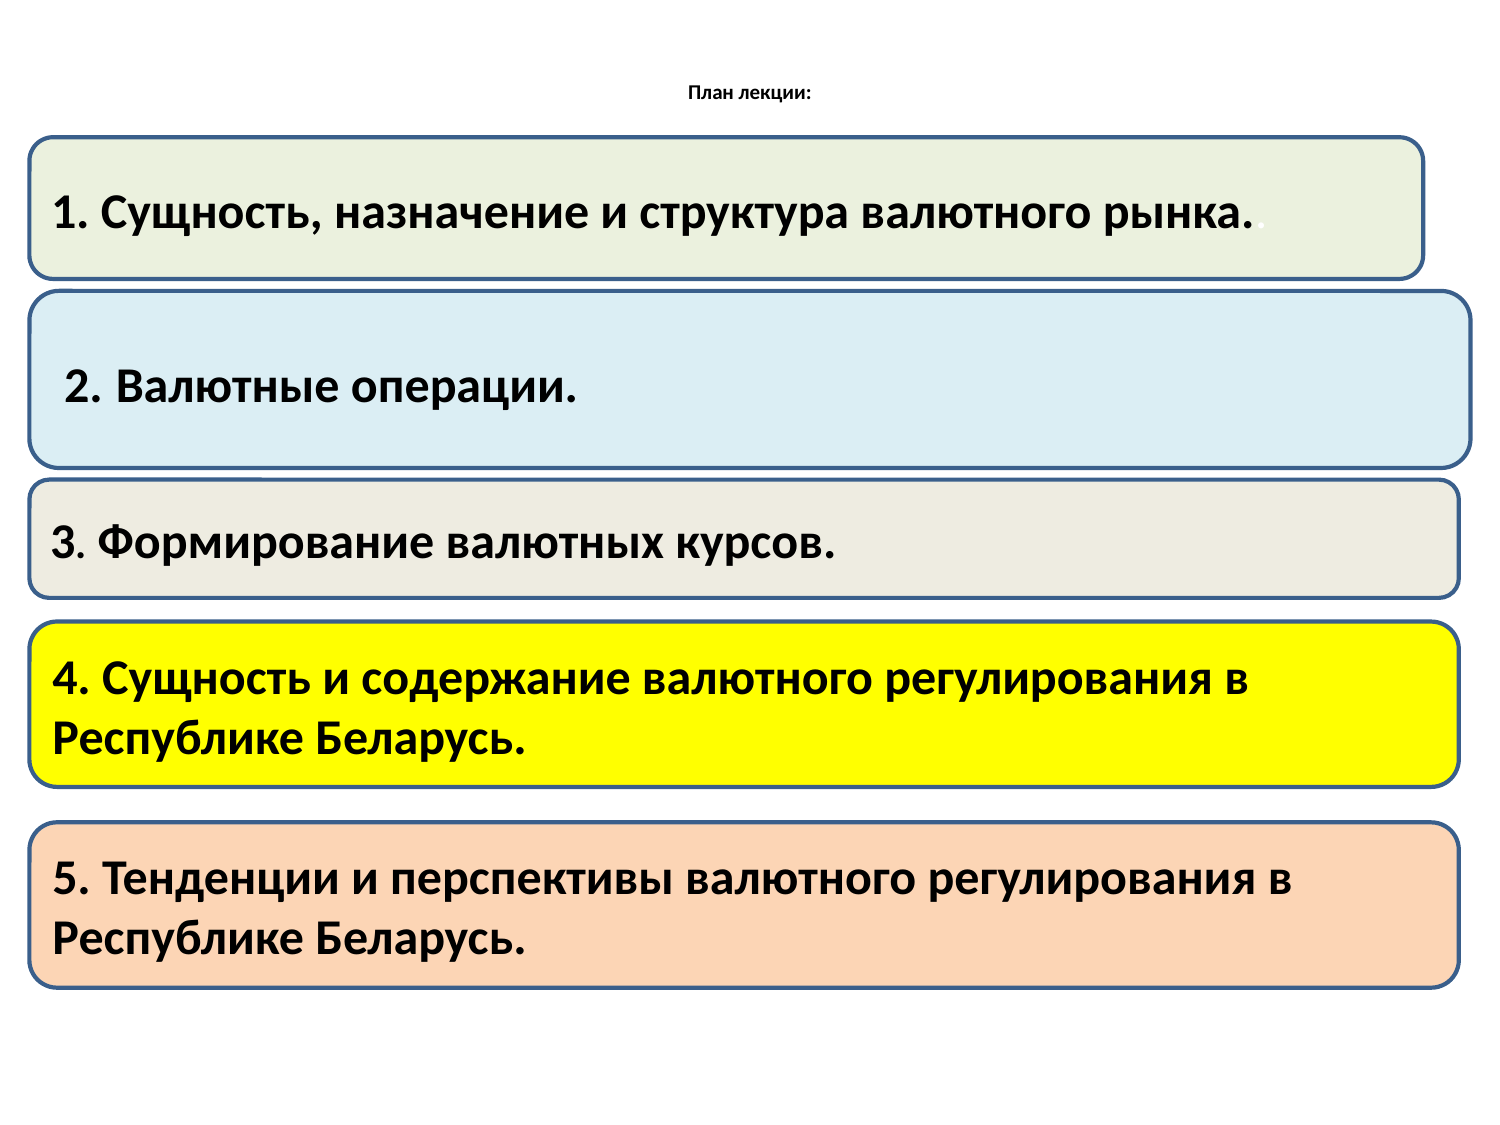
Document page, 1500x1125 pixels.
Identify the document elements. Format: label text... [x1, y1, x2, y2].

text_box 5. Тенденции и перспективы валютного регулирования в Республике Беларусь. [27, 820, 1461, 990]
text_box 3. Формирование валютных курсов. [27, 477, 1461, 600]
text_box 1. Сущность, назначение и структура валютного рынка.. [27, 135, 1426, 282]
text_box 2. Валютные операции. [27, 288, 1473, 471]
title План лекции: [74, 44, 1426, 138]
text_box 4. Сущность и содержание валютного регулирования в Республике Беларусь. [27, 619, 1461, 790]
